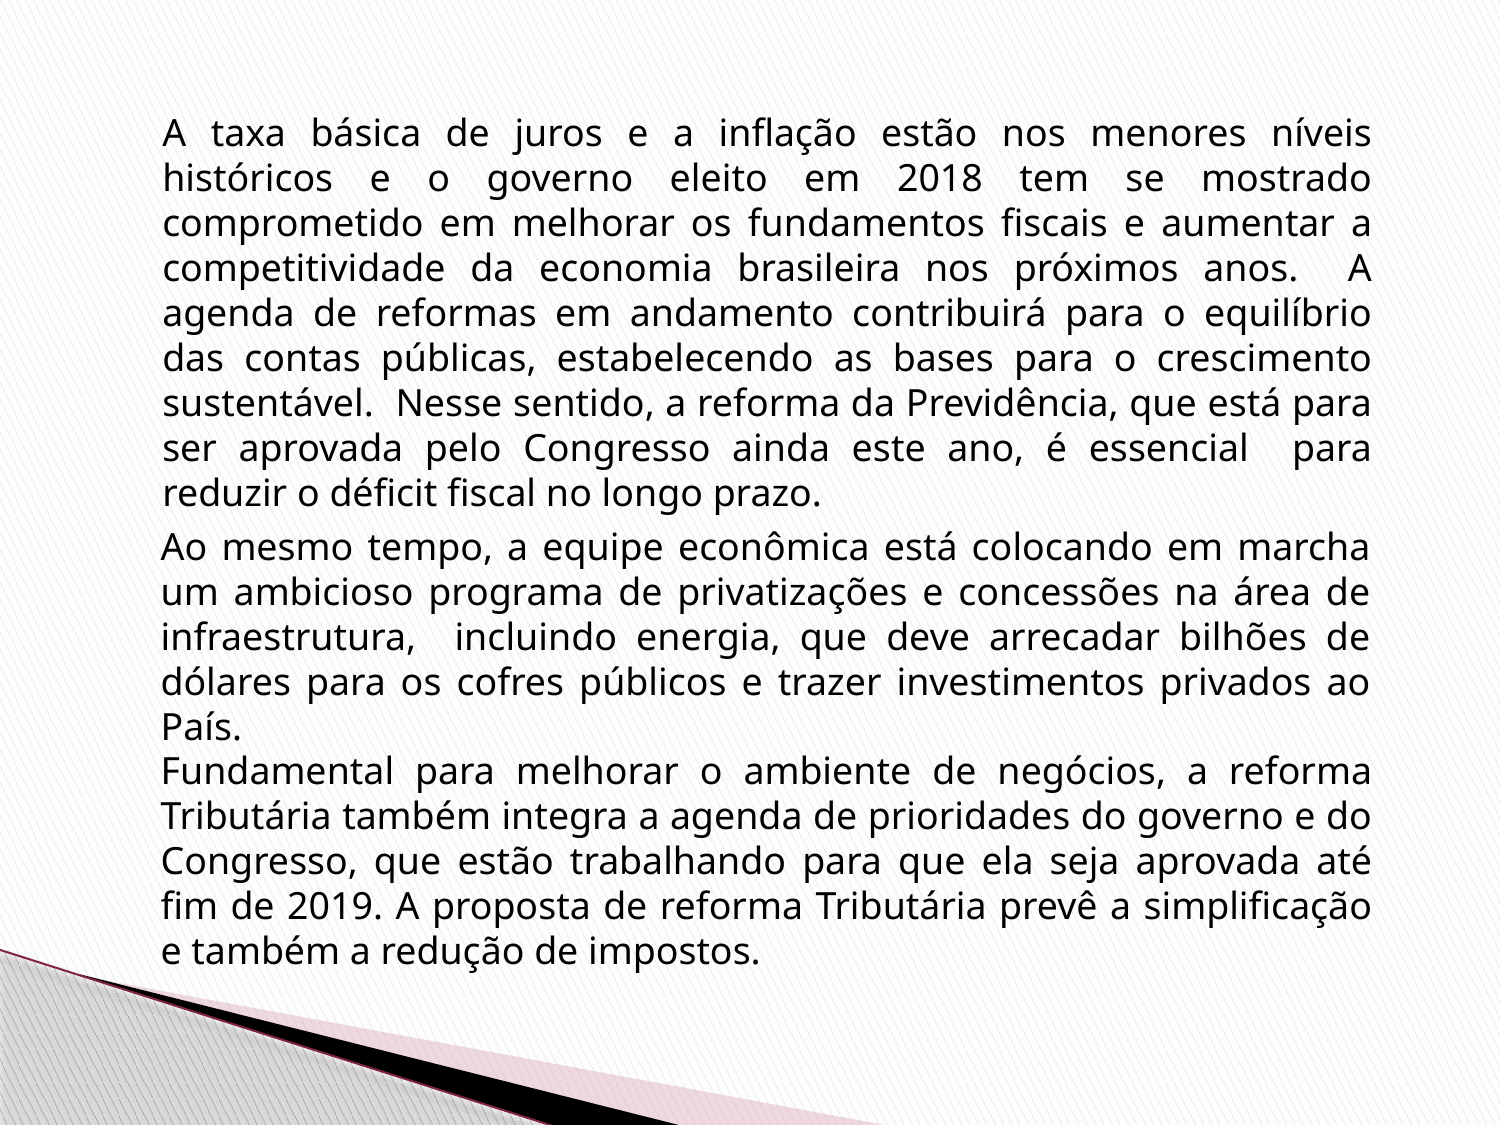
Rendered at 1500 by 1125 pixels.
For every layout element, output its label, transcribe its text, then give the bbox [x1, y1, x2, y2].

text_box Ao mesmo tempo, a equipe econômica está colocando em marcha um ambicioso programa de privatizações e concessões na área de infraestrutura, incluindo energia, que deve arrecadar bilhões de dólares para os cofres públicos e trazer investimentos privados ao País. [145, 515, 1387, 739]
text_box Fundamental para melhorar o ambiente de negócios, a reforma Tributária também integra a agenda de prioridades do governo e do Congresso, que estão trabalhando para que ela seja aprovada até fim de 2019. A proposta de reforma Tributária prevê a simplificação e também a redução de impostos. [145, 739, 1388, 980]
text_box A taxa básica de juros e a inflação estão nos menores níveis históricos e o governo eleito em 2018 tem se mostrado comprometido em melhorar os fundamentos fiscais e aumentar a competitividade da economia brasileira nos próximos anos. A agenda de reformas em andamento contribuirá para o equilíbrio das contas públicas, estabelecendo as bases para o crescimento sustentável. Nesse sentido, a reforma da Previdência, que está para ser aprovada pelo Congresso ainda este ano, é essencial para reduzir o déficit fiscal no longo prazo. [147, 101, 1388, 522]
